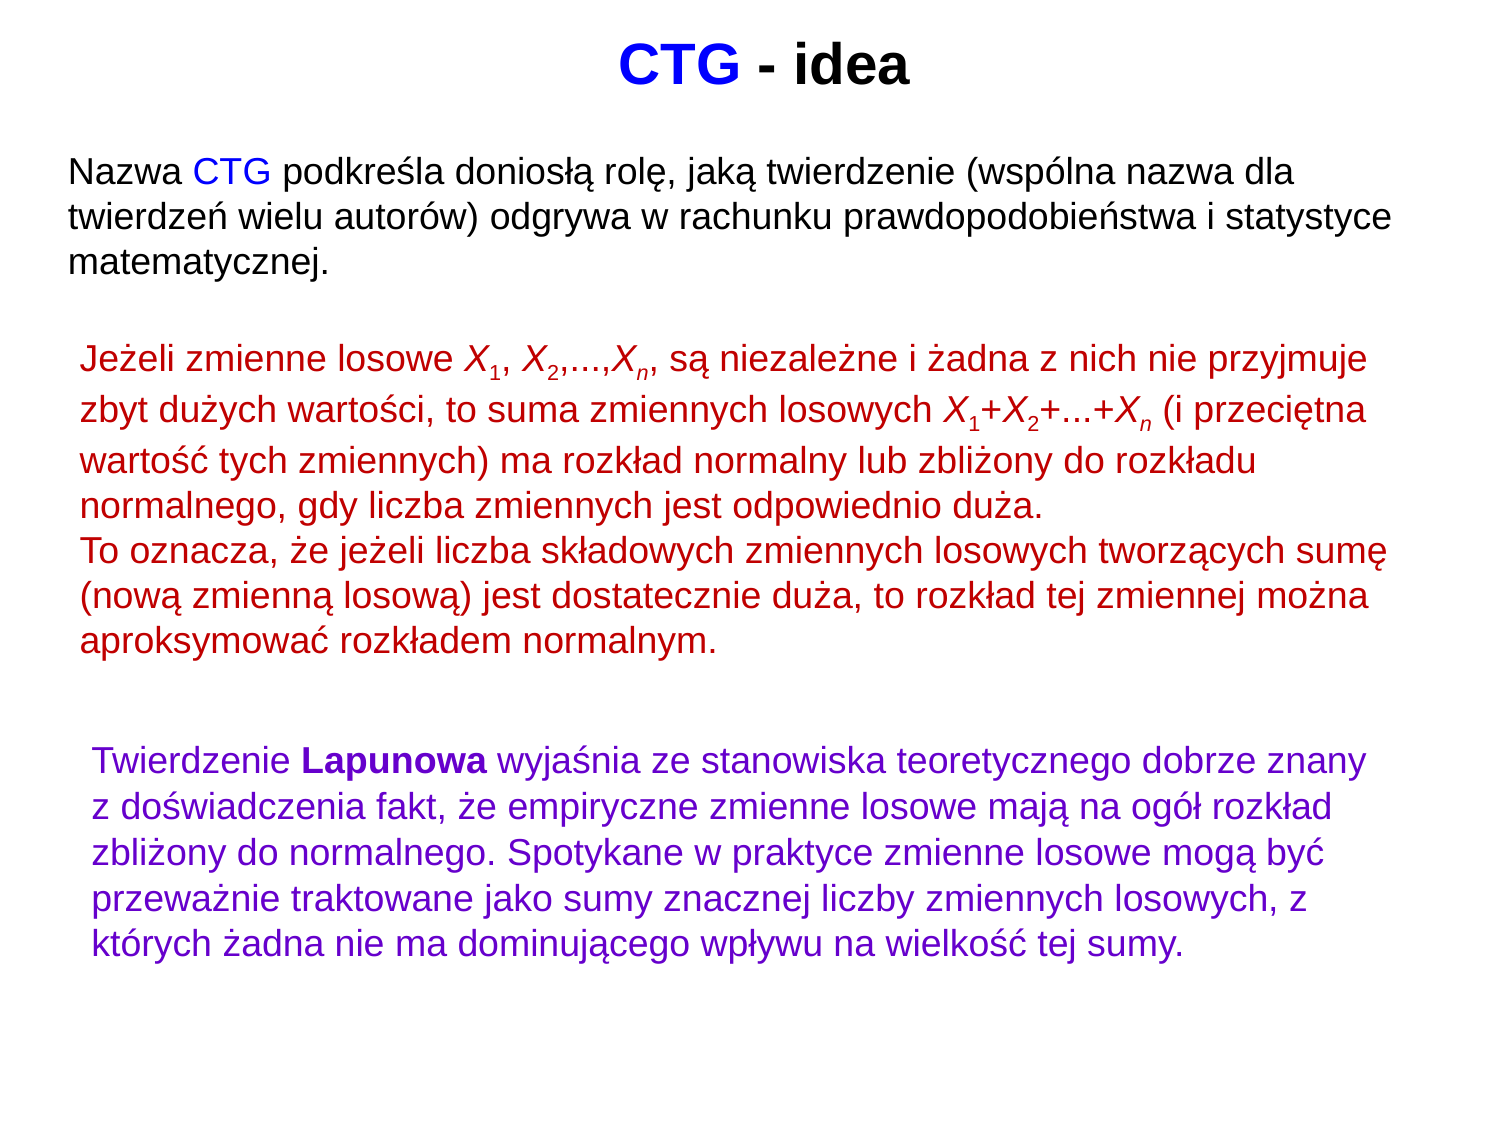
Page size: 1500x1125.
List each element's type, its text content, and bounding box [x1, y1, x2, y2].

text_box CTG - idea [336, 19, 1193, 104]
text_box Nazwa CTG podkreśla doniosłą rolę, jaką twierdzenie (wspólna nazwa dla twierdzeń wielu autorów) odgrywa w rachunku prawdopodobieństwa i statystyce matematycznej. [53, 139, 1436, 290]
text_box Jeżeli zmienne losowe X1, X2,...,Xn, są niezależne i żadna z nich nie przyjmuje zbyt dużych wartości, to suma zmiennych losowych X1+X2+...+Xn (i przeciętna wartość tych zmiennych) ma rozkład normalny lub zbliżony do rozkładu normalnego, gdy liczba zmiennych jest odpowiednio duża. To oznacza, że jeżeli liczba składowych zmiennych losowych tworzących sumę (nową zmienną losową) jest dostatecznie duża, to rozkład tej zmiennej można aproksymować rozkładem normalnym. [64, 326, 1447, 669]
text_box Twierdzenie Lapunowa wyjaśnia ze stanowiska teoretycznego dobrze znany z doświadczenia fakt, że empiryczne zmienne losowe mają na ogół rozkład zbliżony do normalnego. Spotykane w praktyce zmienne losowe mogą być przeważnie traktowane jako sumy znacznej liczby zmiennych losowych, z których żadna nie ma dominującego wpływu na wielkość tej sumy. [76, 727, 1400, 972]
